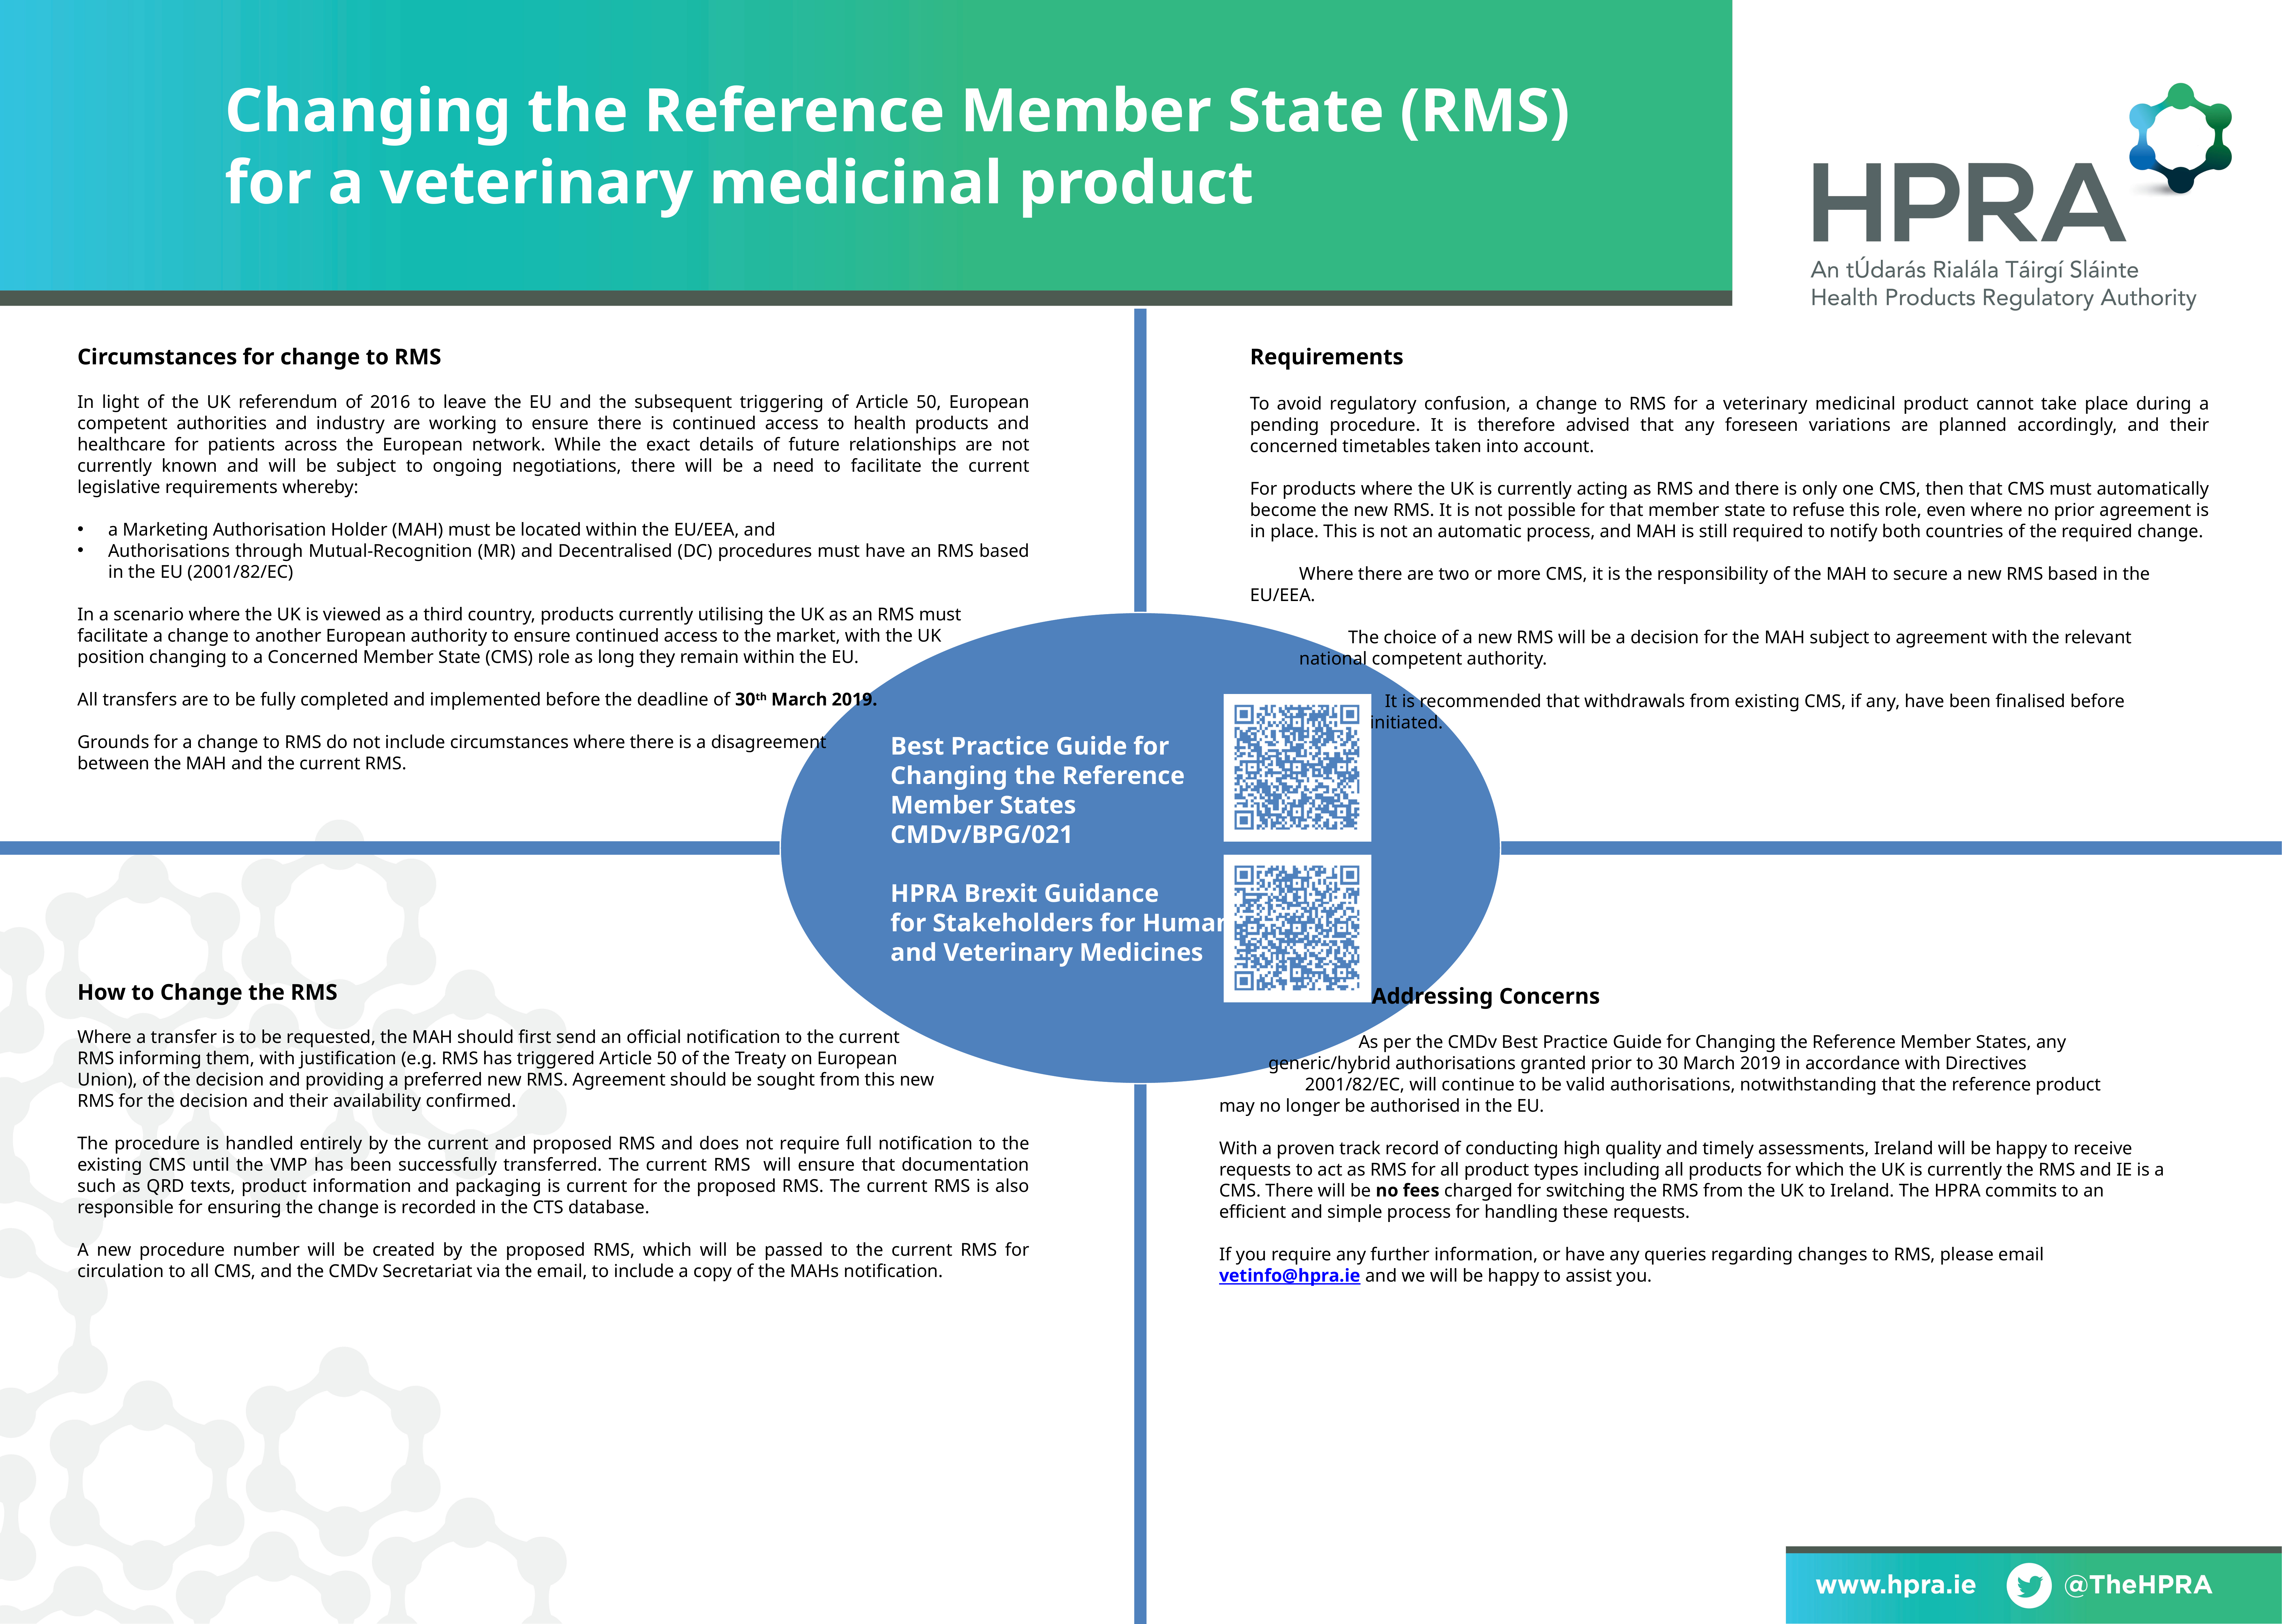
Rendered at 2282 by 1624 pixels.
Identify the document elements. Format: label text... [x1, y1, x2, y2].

text_box How to Change the RMS Where a transfer is to be requested, the MAH should first send an official notification to the current RMS informing them, with justification (e.g. RMS has triggered Article 50 of the Treaty on European Union), of the decision and providing a preferred new RMS. Agreement should be sought from this new RMS for the decision and their availability confirmed. The procedure is handled entirely by the current and proposed RMS and does not require full notification to the existing CMS until the VMP has been successfully transferred. The current RMS will ensure that documentation such as QRD texts, product information and packaging is current for the proposed RMS. The current RMS is also responsible for ensuring the change is recorded in the CTS database. A new procedure number will be created by the proposed RMS, which will be passed to the current RMS for circulation to all CMS, and the CMDv Secretariat via the email, to include a copy of the MAHs notification. [72, 976, 1036, 1283]
text_box Requirements To avoid regulatory confusion, a change to RMS for a veterinary medicinal product cannot take place during a pending procedure. It is therefore advised that any foreseen variations are planned accordingly, and their concerned timetables taken into account. For products where the UK is currently acting as RMS and there is only one CMS, then that CMS must automatically become the new RMS. It is not possible for that member state to refuse this role, even where no prior agreement is in place. This is not an automatic process, and MAH is still required to notify both countries of the required change. Where there are two or more CMS, it is the responsibility of the MAH to secure a new RMS based in the EU/EEA. The choice of a new RMS will be a decision for the MAH subject to agreement with the relevant national competent authority. It is recommended that withdrawals from existing CMS, if any, have been finalised before transfers are initiated. [1245, 340, 2216, 817]
text_box Changing the Reference Member State (RMS) for a veterinary medicinal product [220, 69, 1673, 218]
text_box [1134, 308, 1147, 611]
text_box [1134, 1085, 1147, 1624]
text_box Circumstances for change to RMS In light of the UK referendum of 2016 to leave the EU and the subsequent triggering of Article 50, European competent authorities and industry are working to ensure there is continued access to health products and healthcare for patients across the European network. While the exact details of future relationships are not currently known and will be subject to ongoing negotiations, there will be a need to facilitate the current legislative requirements whereby: a Marketing Authorisation Holder (MAH) must be located within the EU/EEA, and Authorisations through Mutual-Recognition (MR) and Decentralised (DC) procedures must have an RMS based in the EU (2001/82/EC) In a scenario where the UK is viewed as a third country, products currently utilising the UK as an RMS must facilitate a change to another European authority to ensure continued access to the market, with the UK position changing to a Concerned Member State (CMS) role as long they remain within the EU. All transfers are to be fully completed and implemented before the deadline of 30th March 2019. Grounds for a change to RMS do not include circumstances where there is a disagreement between the MAH and the current RMS. [72, 340, 1036, 776]
text_box [0, 841, 780, 855]
text_box Addressing Concerns As per the CMDv Best Practice Guide for Changing the Reference Member States, any generic/hybrid authorisations granted prior to 30 March 2019 in accordance with Directives 2001/82/EC, will continue to be valid authorisations, notwithstanding that the reference product may no longer be authorised in the EU. With a proven track record of conducting high quality and timely assessments, Ireland will be happy to receive requests to act as RMS for all product types including all products for which the UK is currently the RMS and IE is a CMS. There will be no fees charged for switching the RMS from the UK to Ireland. The HPRA commits to an efficient and simple process for handling these requests. If you require any further information, or have any queries regarding changes to RMS, please email vetinfo@hpra.ie and we will be happy to assist you. [1214, 975, 2172, 1291]
picture [1224, 855, 1372, 1002]
picture [1224, 694, 1372, 842]
text_box [1501, 841, 2282, 855]
text_box Best Practice Guide for Changing the Reference Member States CMDv/BPG/021 HPRA Brexit Guidance for Stakeholders for Human and Veterinary Medicines [779, 611, 1501, 1085]
